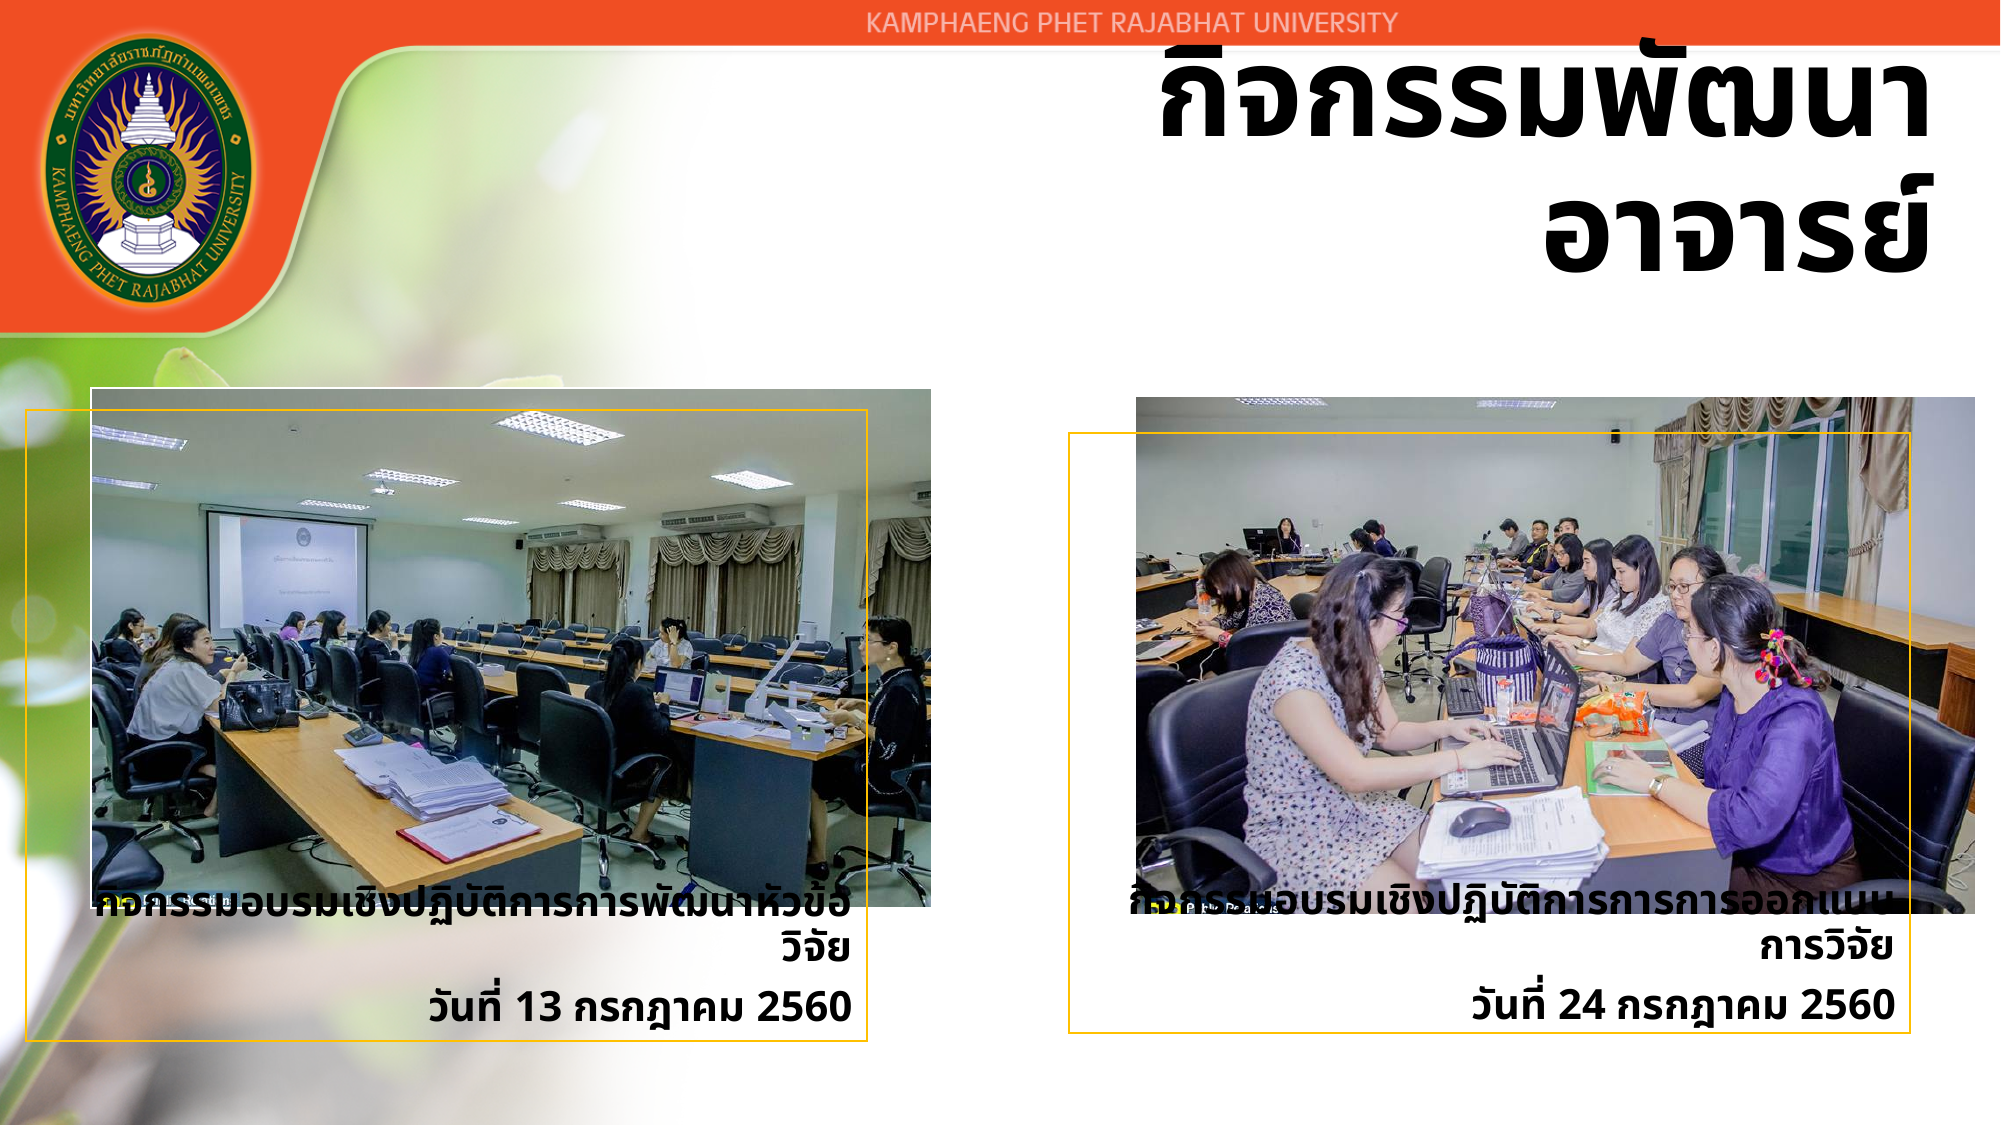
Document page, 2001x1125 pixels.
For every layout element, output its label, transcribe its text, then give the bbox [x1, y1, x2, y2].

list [24, 281, 1977, 1125]
picture [0, 0, 2001, 1125]
text_box กิจกรรมพัฒนาอาจารย์ [820, 21, 1952, 281]
